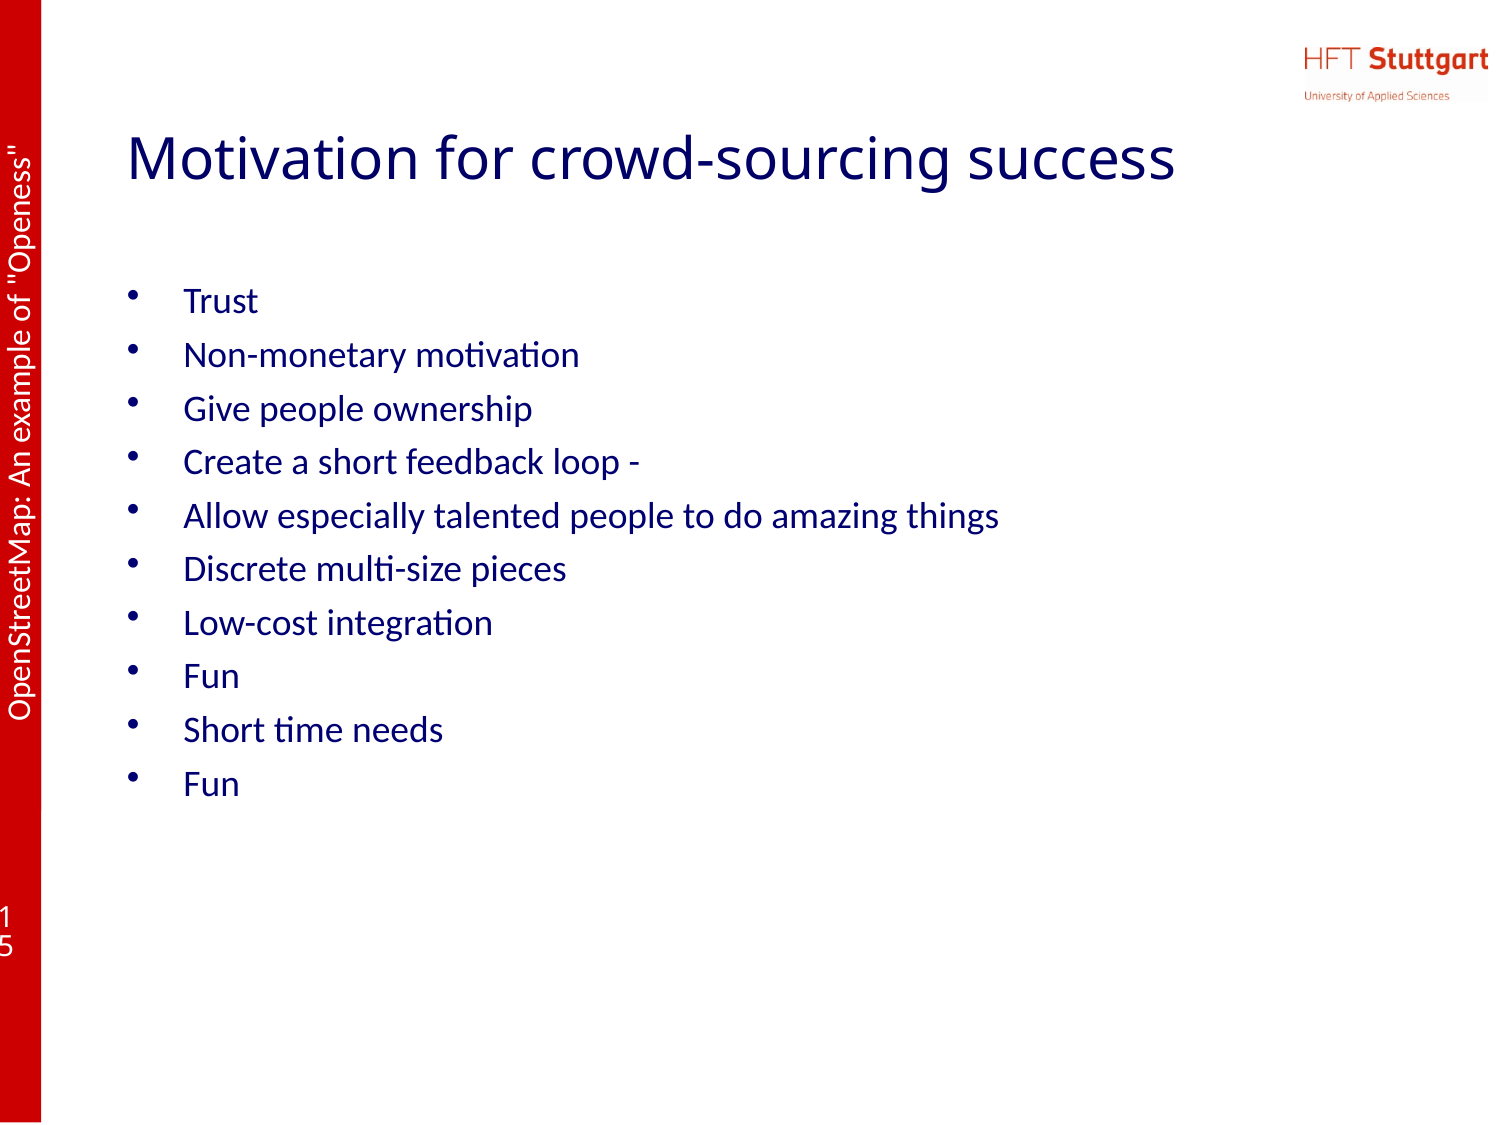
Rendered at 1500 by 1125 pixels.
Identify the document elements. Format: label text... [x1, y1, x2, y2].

list Trust Non-monetary motivation Give people ownership Create a short feedback loop - Allow especially talented people to do amazing things Discrete multi-size pieces Low-cost integration Fun Short time needs Fun [111, 274, 1339, 1013]
title Motivation for crowd-sourcing success [111, 99, 1339, 213]
picture [1305, 47, 1489, 102]
